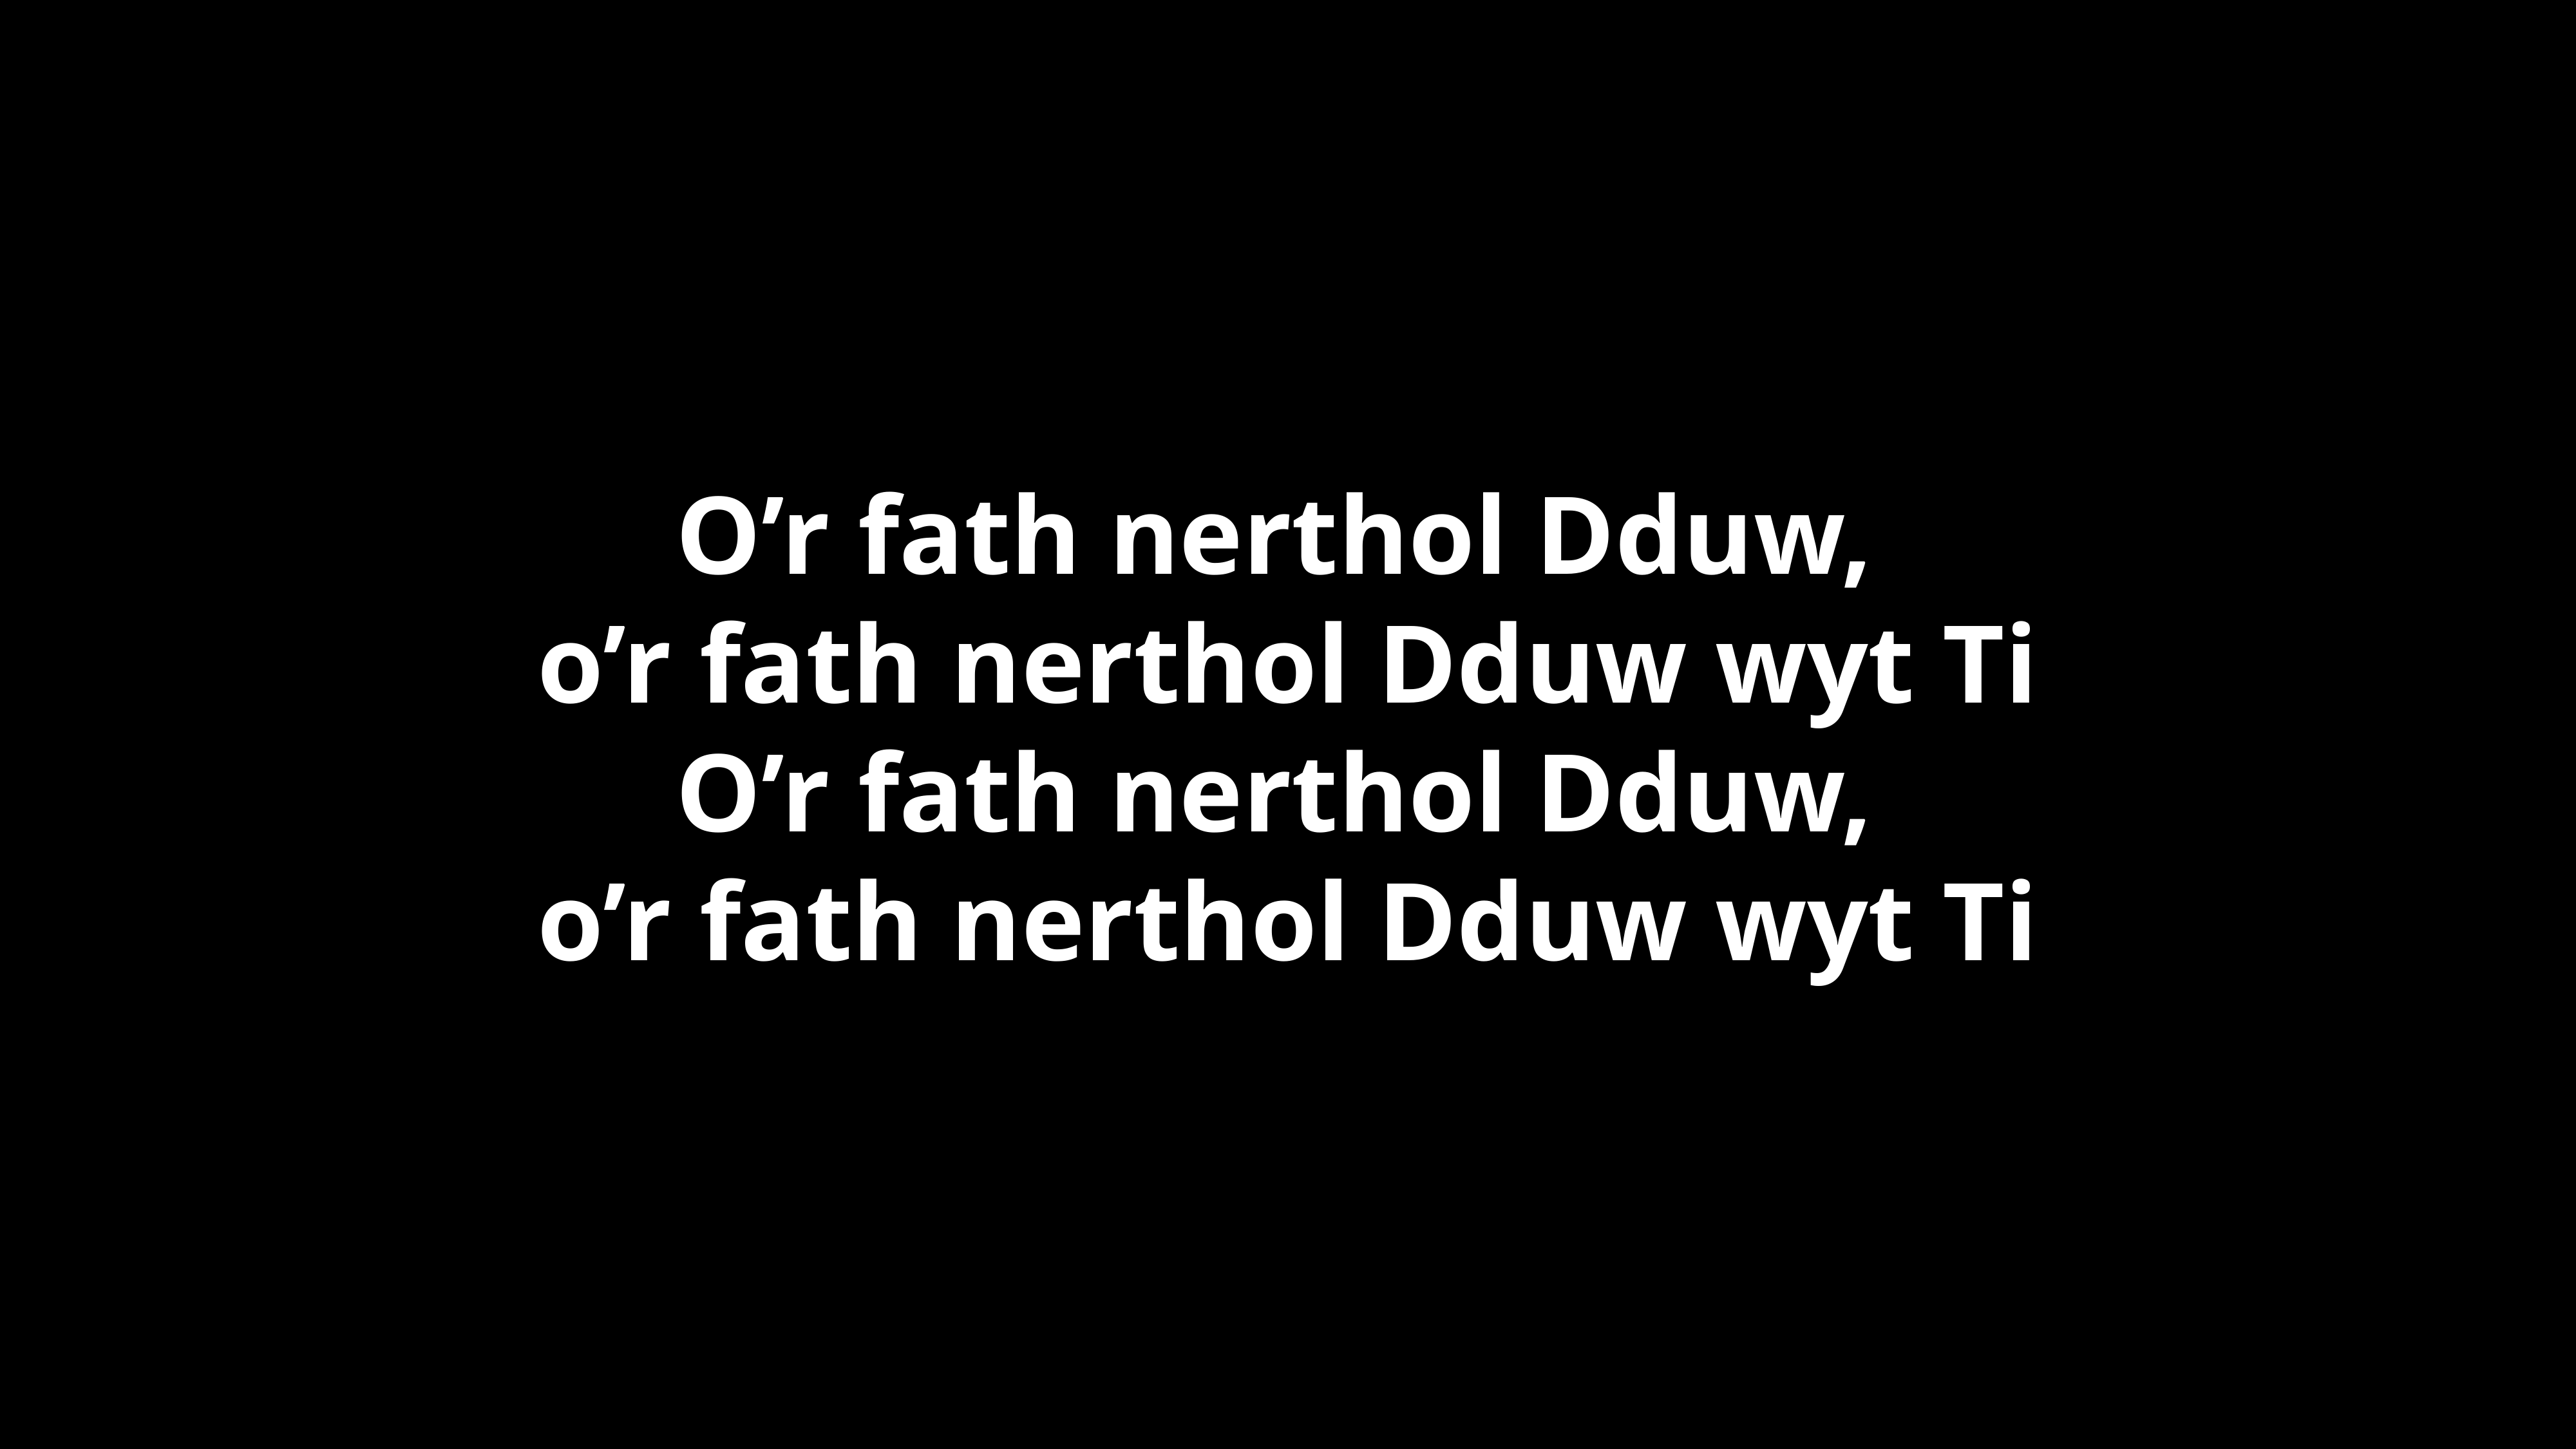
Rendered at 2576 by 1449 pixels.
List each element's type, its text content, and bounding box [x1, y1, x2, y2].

text_box O’r fath nerthol Dduw, o’r fath nerthol Dduw wyt Ti O’r fath nerthol Dduw, o’r fath nerthol Dduw wyt Ti [20, 461, 2556, 988]
